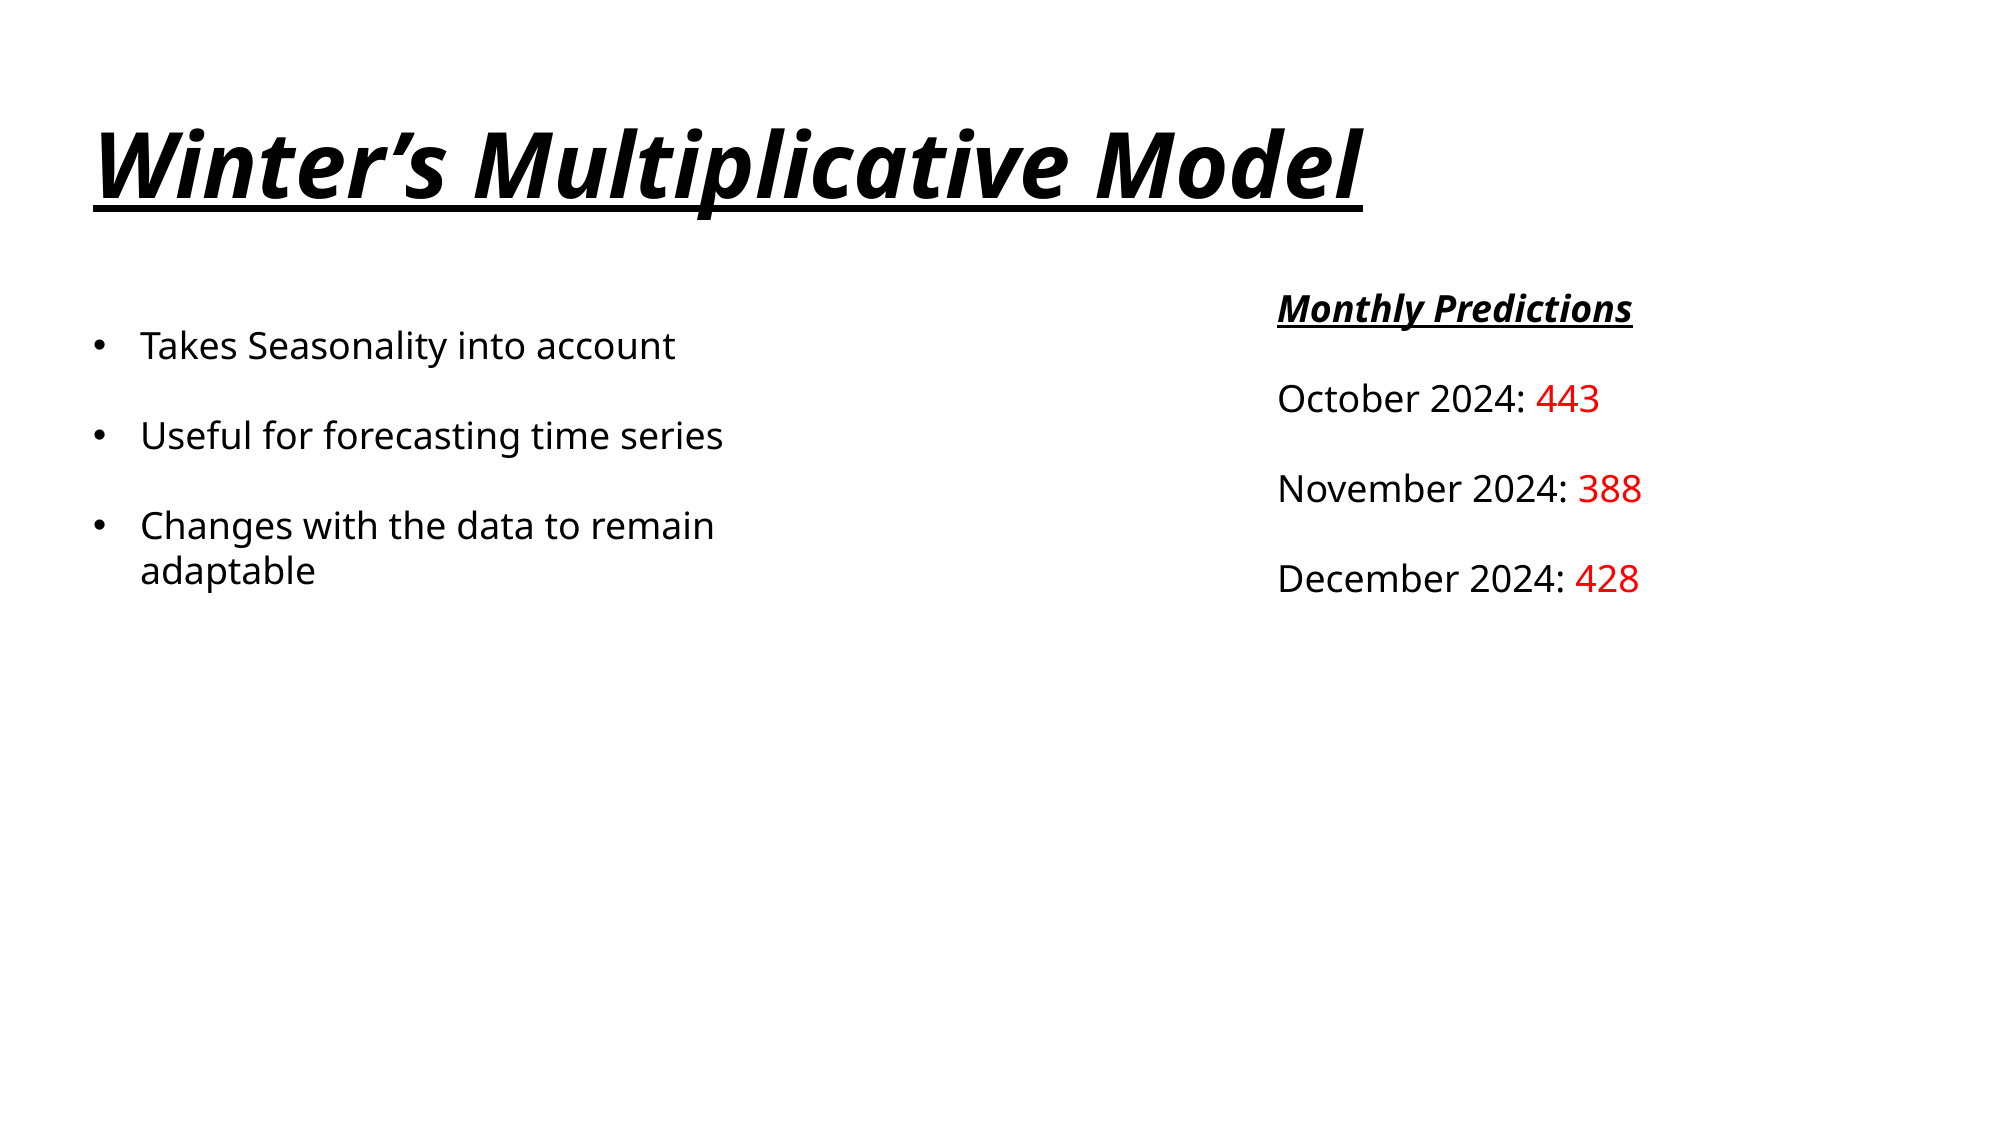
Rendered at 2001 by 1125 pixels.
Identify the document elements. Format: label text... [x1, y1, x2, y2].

text_box Monthly Predictions October 2024: 443 November 2024: 388 December 2024: 428 [1262, 277, 1863, 607]
text_box Takes Seasonality into account Useful for forecasting time series Changes with the data to remain adaptable [78, 314, 864, 600]
title Winter’s Multiplicative Model [78, 59, 1863, 278]
